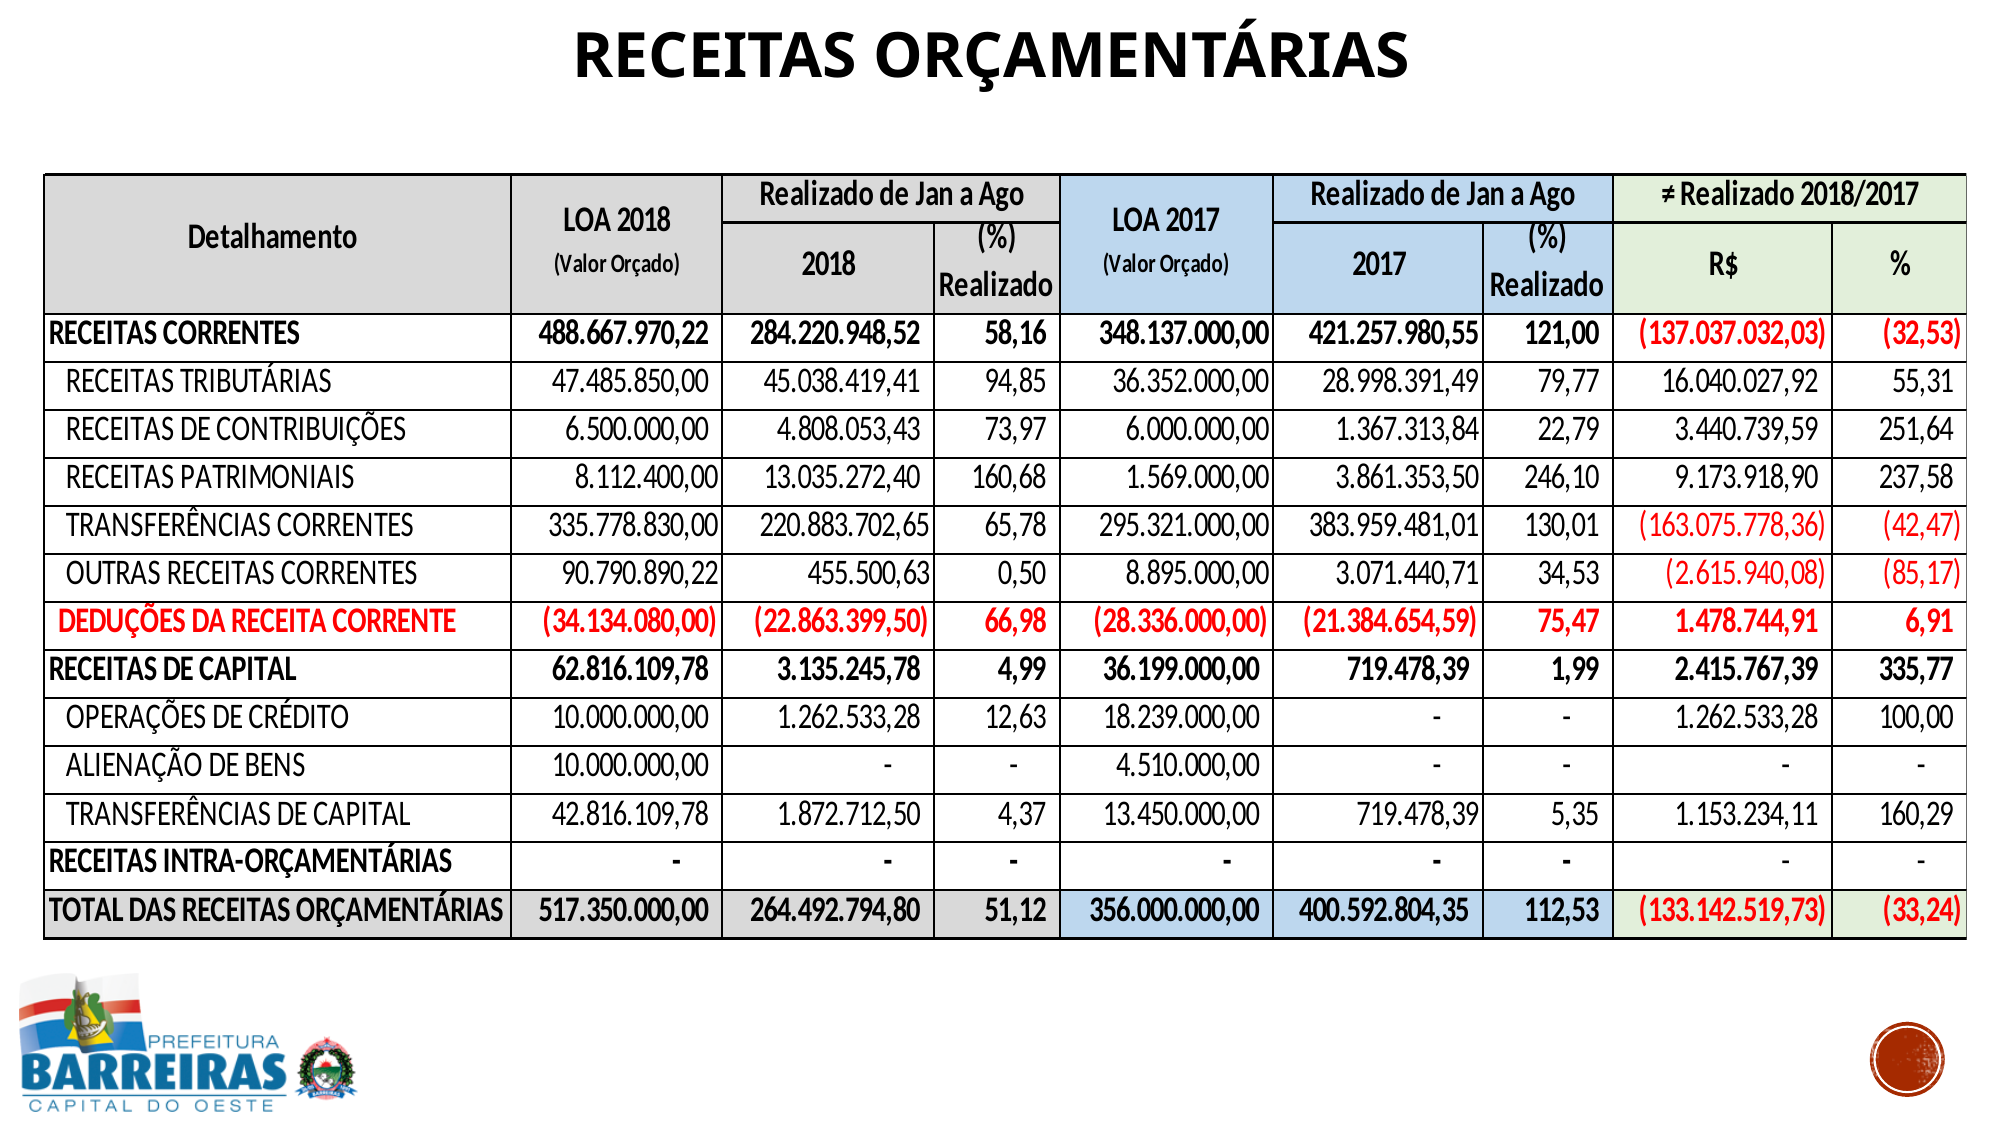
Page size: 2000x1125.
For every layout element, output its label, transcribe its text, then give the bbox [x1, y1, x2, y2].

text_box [44, 126, 1966, 989]
picture [19, 973, 358, 1112]
text_box RECEITAS ORÇAMENTÁRIAS [439, 7, 1543, 98]
